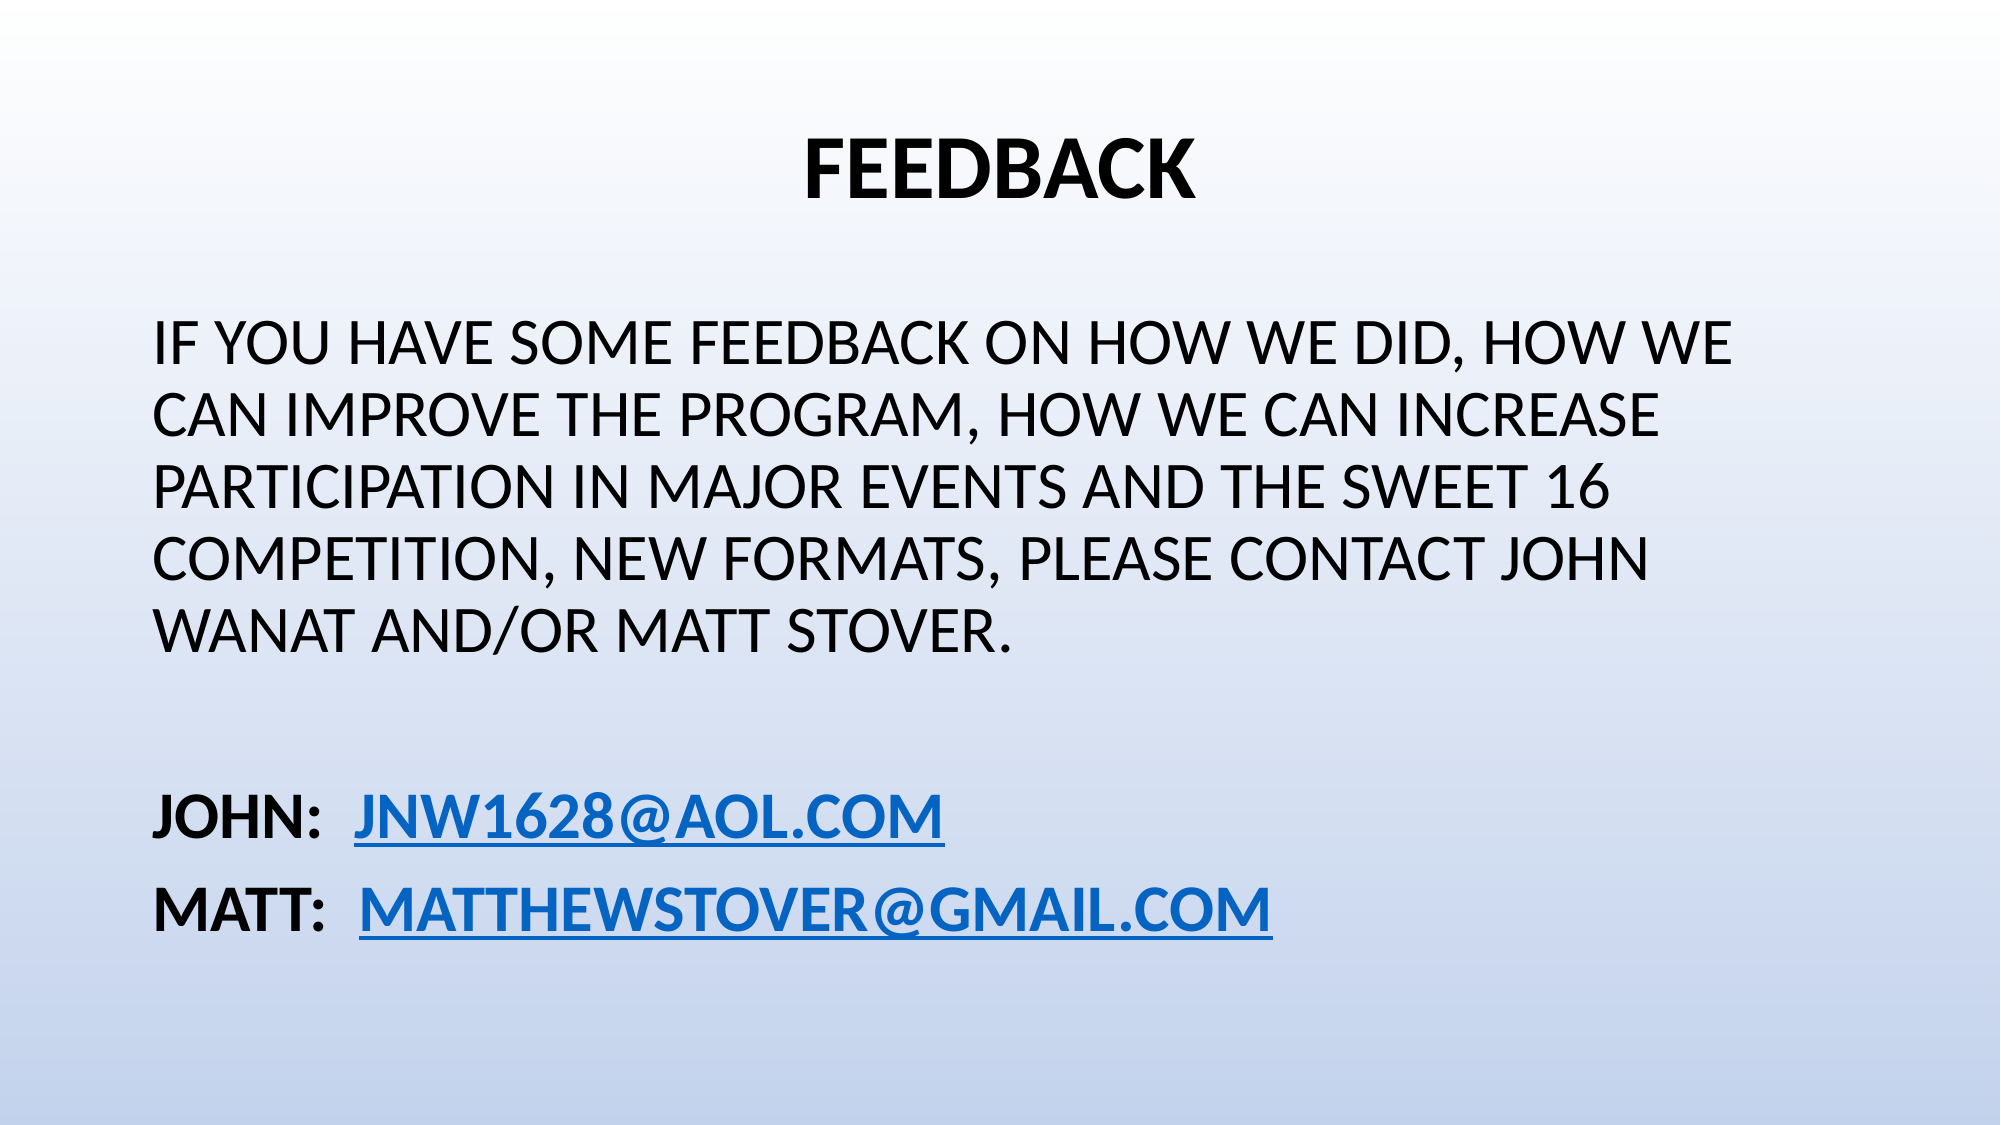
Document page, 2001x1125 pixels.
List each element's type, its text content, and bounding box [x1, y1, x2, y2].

title FEEDBACK [137, 59, 1863, 278]
list IF YOU HAVE SOME FEEDBACK ON HOW WE DID, HOW WE CAN IMPROVE THE PROGRAM, HOW WE CAN INCREASE PARTICIPATION IN MAJOR EVENTS AND THE SWEET 16 COMPETITION, NEW FORMATS, PLEASE CONTACT JOHN WANAT AND/OR MATT STOVER. JOHN: JNW1628@AOL.COM MATT: MATTHEWSTOVER@GMAIL.COM [137, 299, 1863, 1014]
